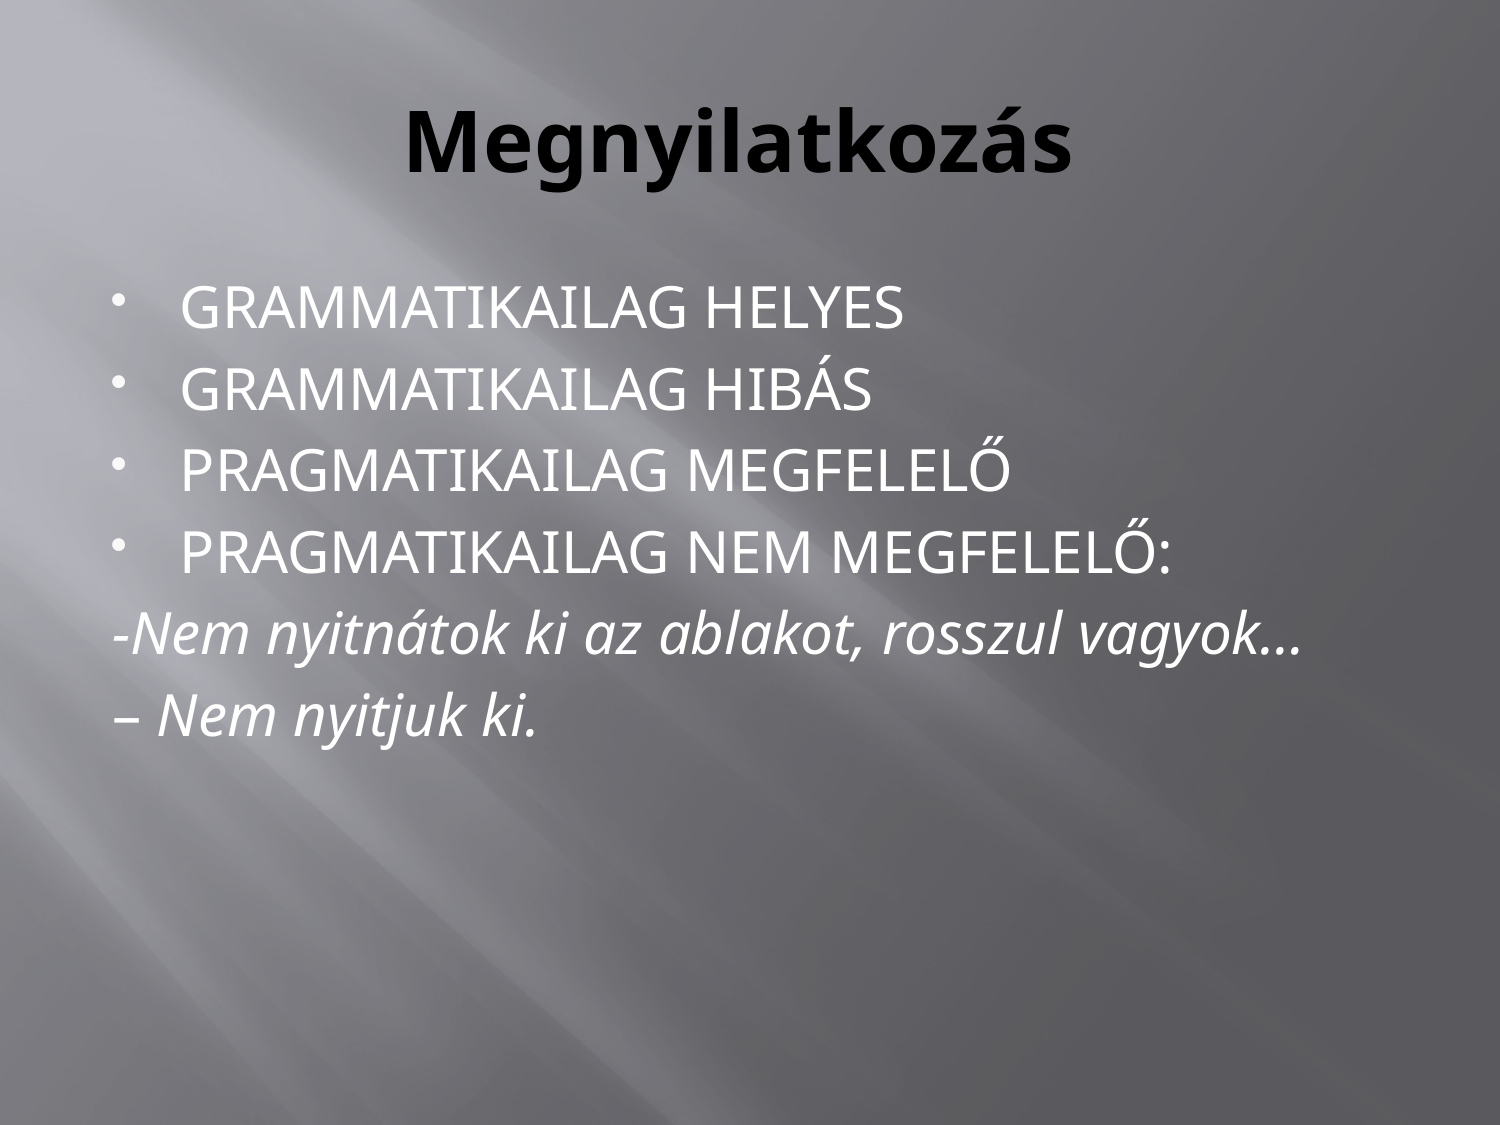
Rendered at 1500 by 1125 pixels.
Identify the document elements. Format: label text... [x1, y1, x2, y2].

title Megnyilatkozás [75, 45, 1425, 233]
list GRAMMATIKAILAG HELYES GRAMMATIKAILAG HIBÁS PRAGMATIKAILAG MEGFELELŐ PRAGMATIKAILAG NEM MEGFELELŐ: -Nem nyitnátok ki az ablakot, rosszul vagyok… – Nem nyitjuk ki. [75, 262, 1425, 1035]
